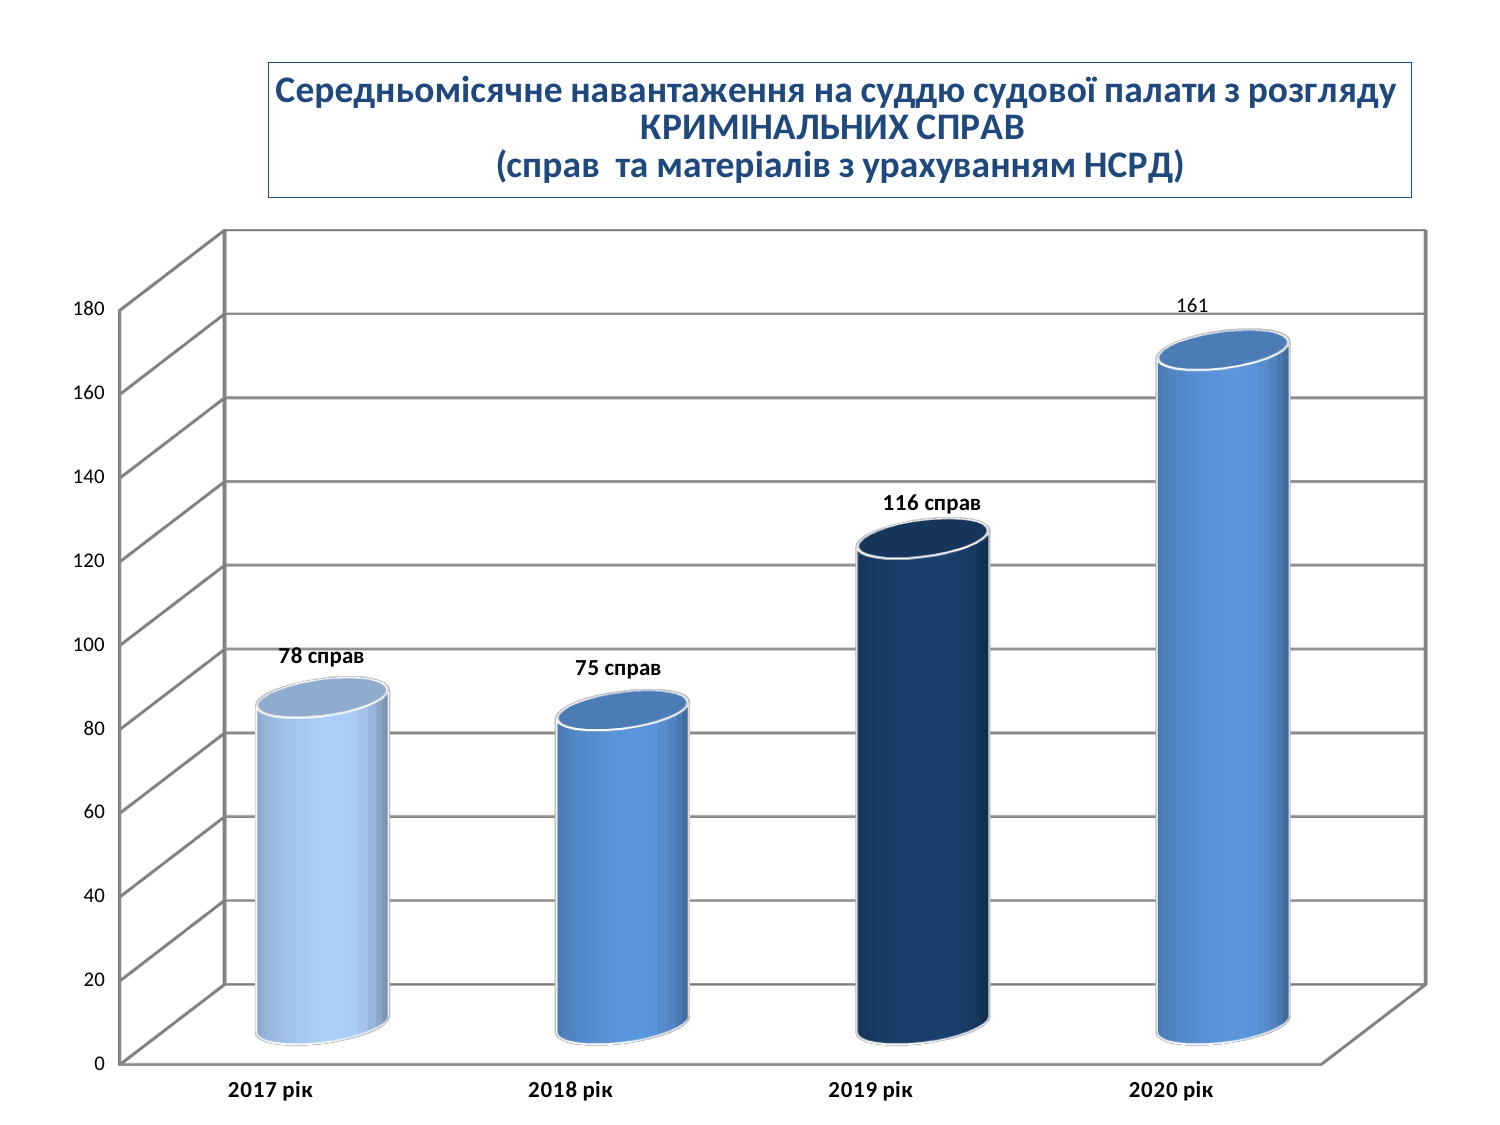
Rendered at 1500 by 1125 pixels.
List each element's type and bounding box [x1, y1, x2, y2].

chart [29, 42, 1471, 1125]
